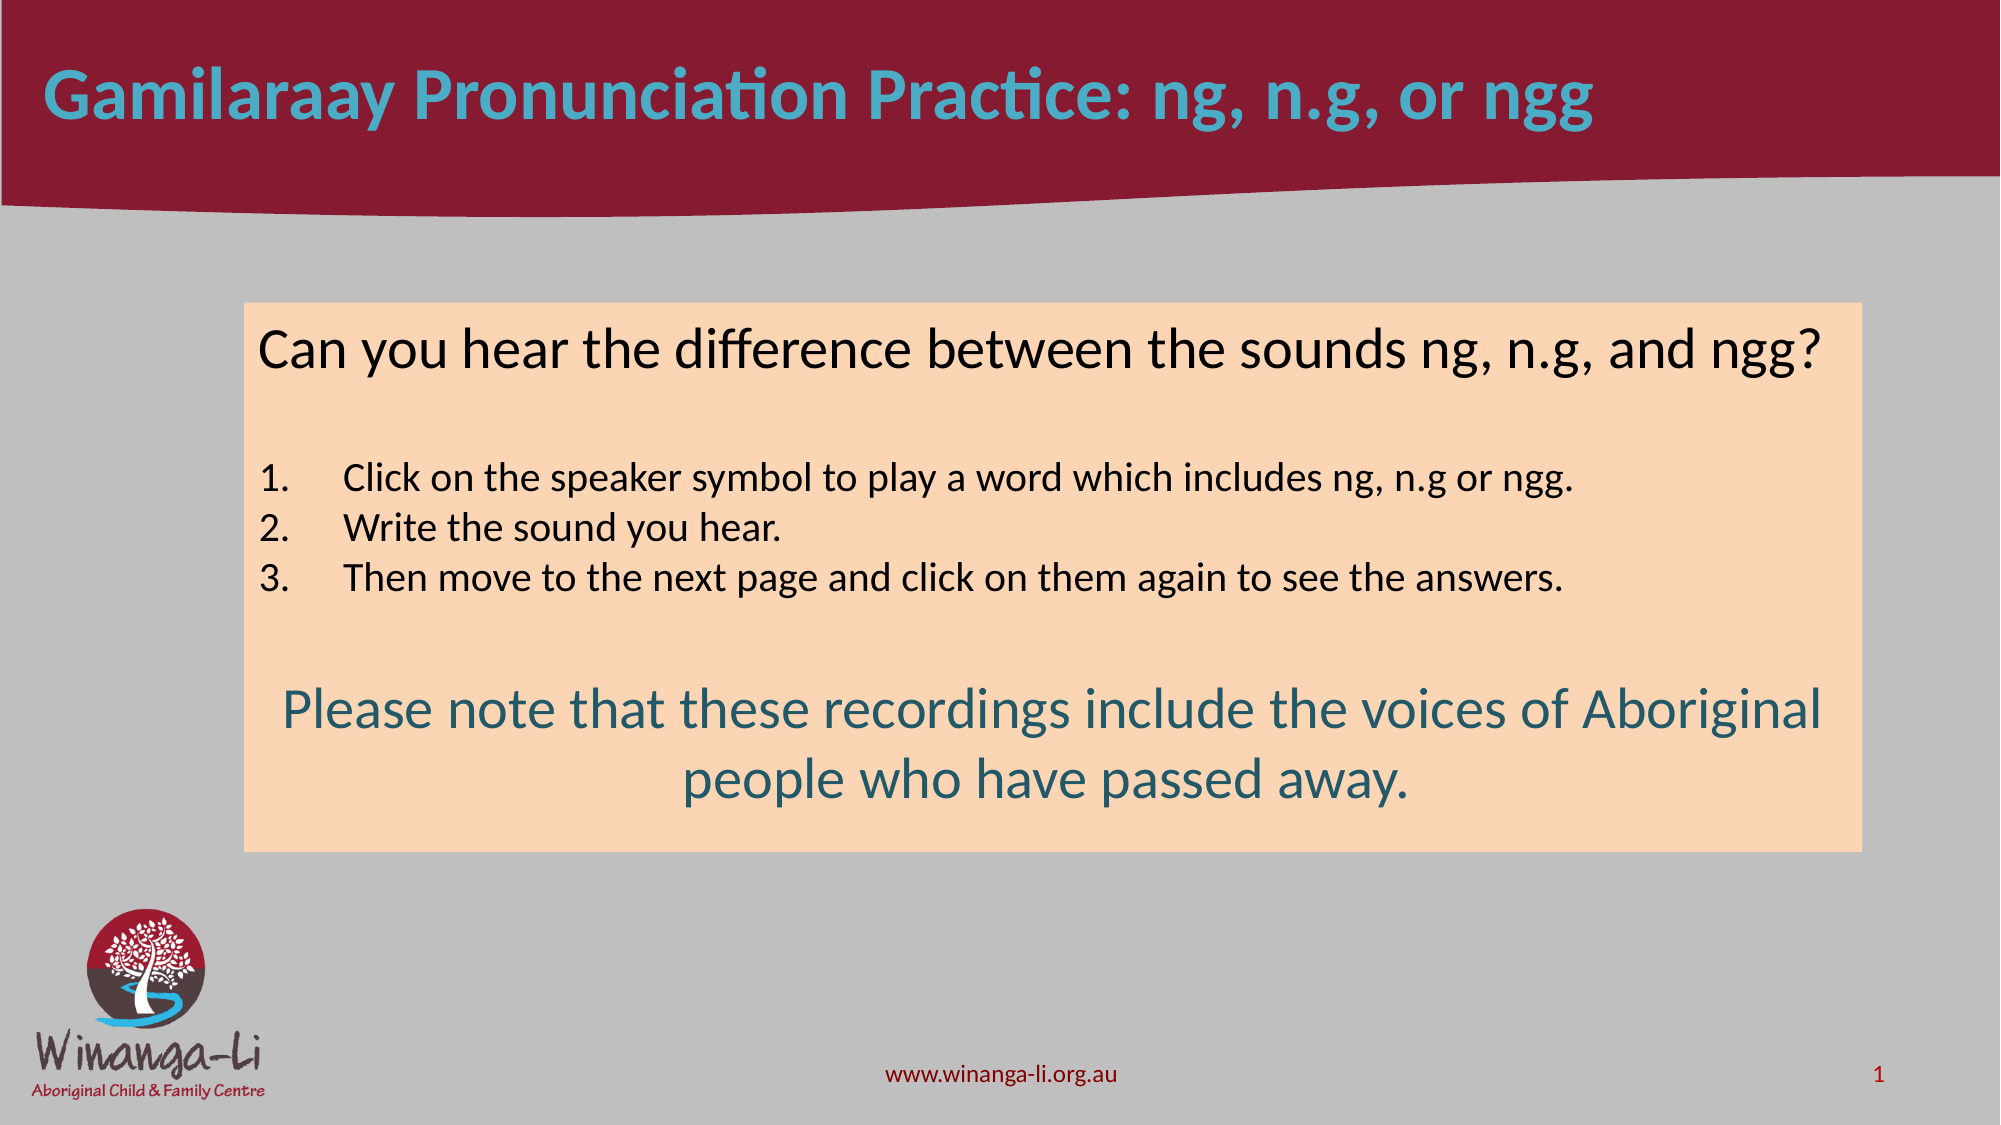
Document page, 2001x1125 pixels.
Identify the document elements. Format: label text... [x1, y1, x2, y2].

text_box Gamilaraay Pronunciation Practice: ng, n.g, or ngg [28, 36, 1709, 142]
slide_number 1 [1433, 1042, 1900, 1103]
footer www.winanga-li.org.au [684, 1042, 1319, 1103]
text_box [0, 0, 2000, 220]
text_box Can you hear the difference between the sounds ng, n.g, and ngg? Click on the speaker symbol to play a word which includes ng, n.g or ngg. Write the sound you hear. Then move to the next page and click on them again to see the answers. Please note that these recordings include the voices of Aboriginal people who have passed away. [244, 302, 1863, 853]
picture [20, 894, 275, 1114]
